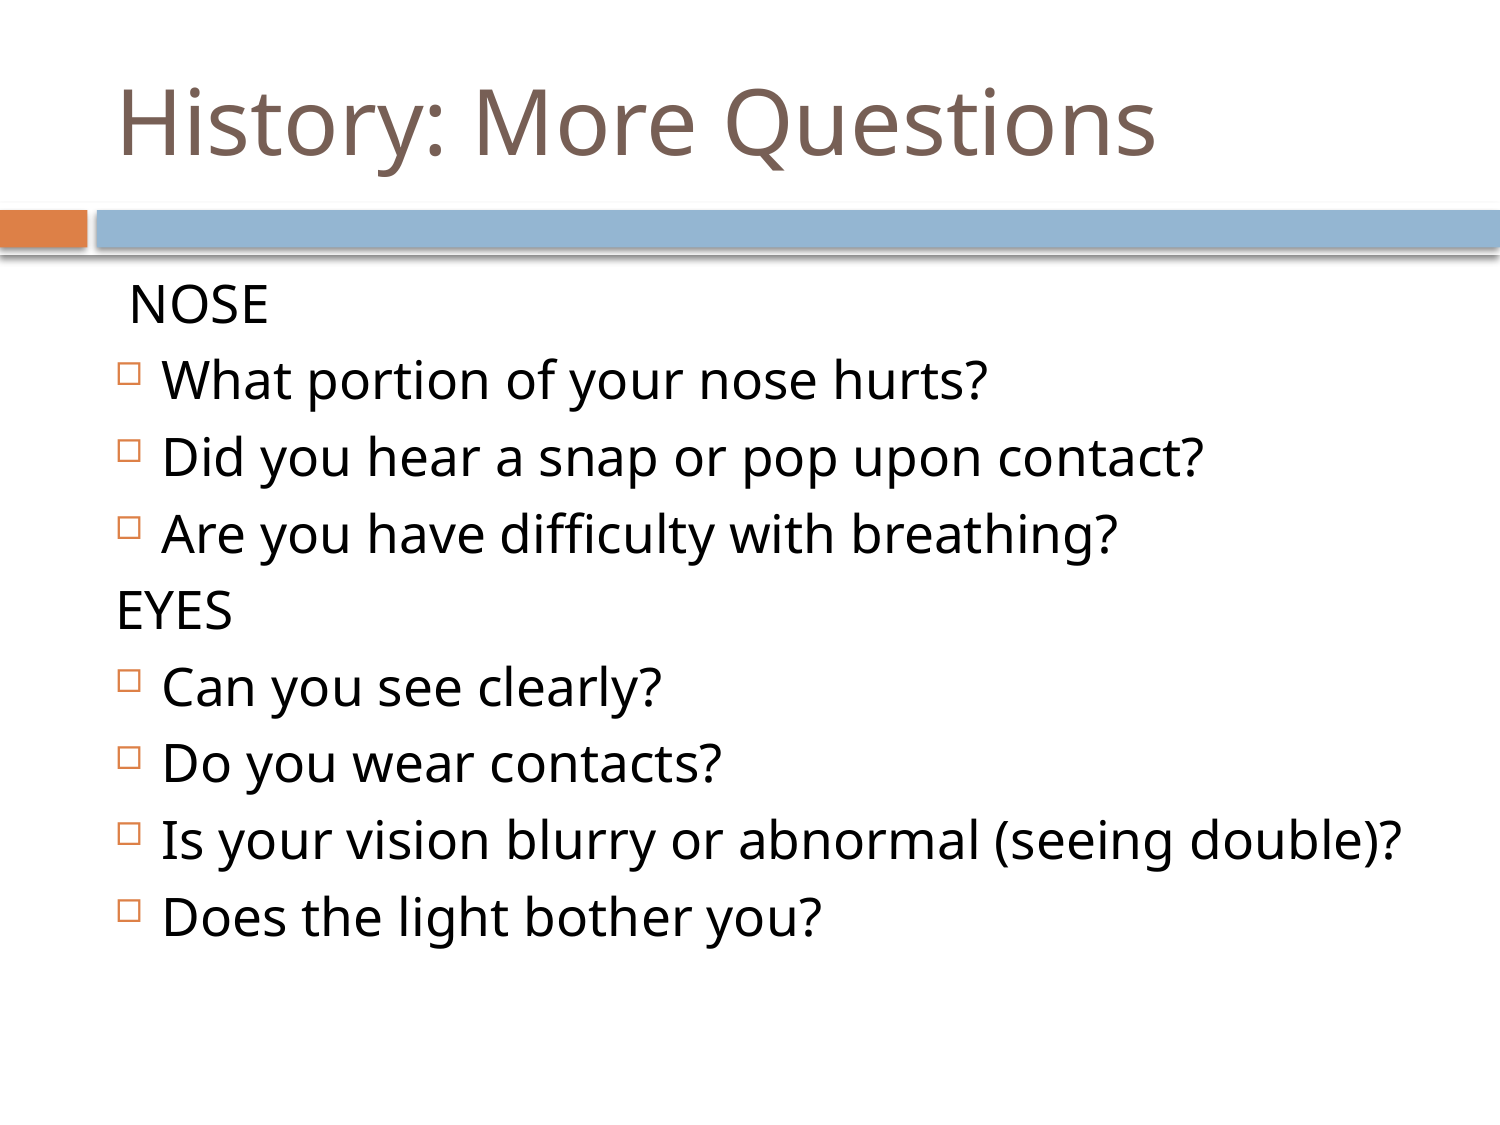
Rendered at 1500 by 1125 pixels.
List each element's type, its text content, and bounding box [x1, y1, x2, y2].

list NOSE What portion of your nose hurts? Did you hear a snap or pop upon contact? Are you have difficulty with breathing? EYES Can you see clearly? Do you wear contacts? Is your vision blurry or abnormal (seeing double)? Does the light bother you? [100, 262, 1438, 1000]
title History: More Questions [100, 37, 1438, 200]
